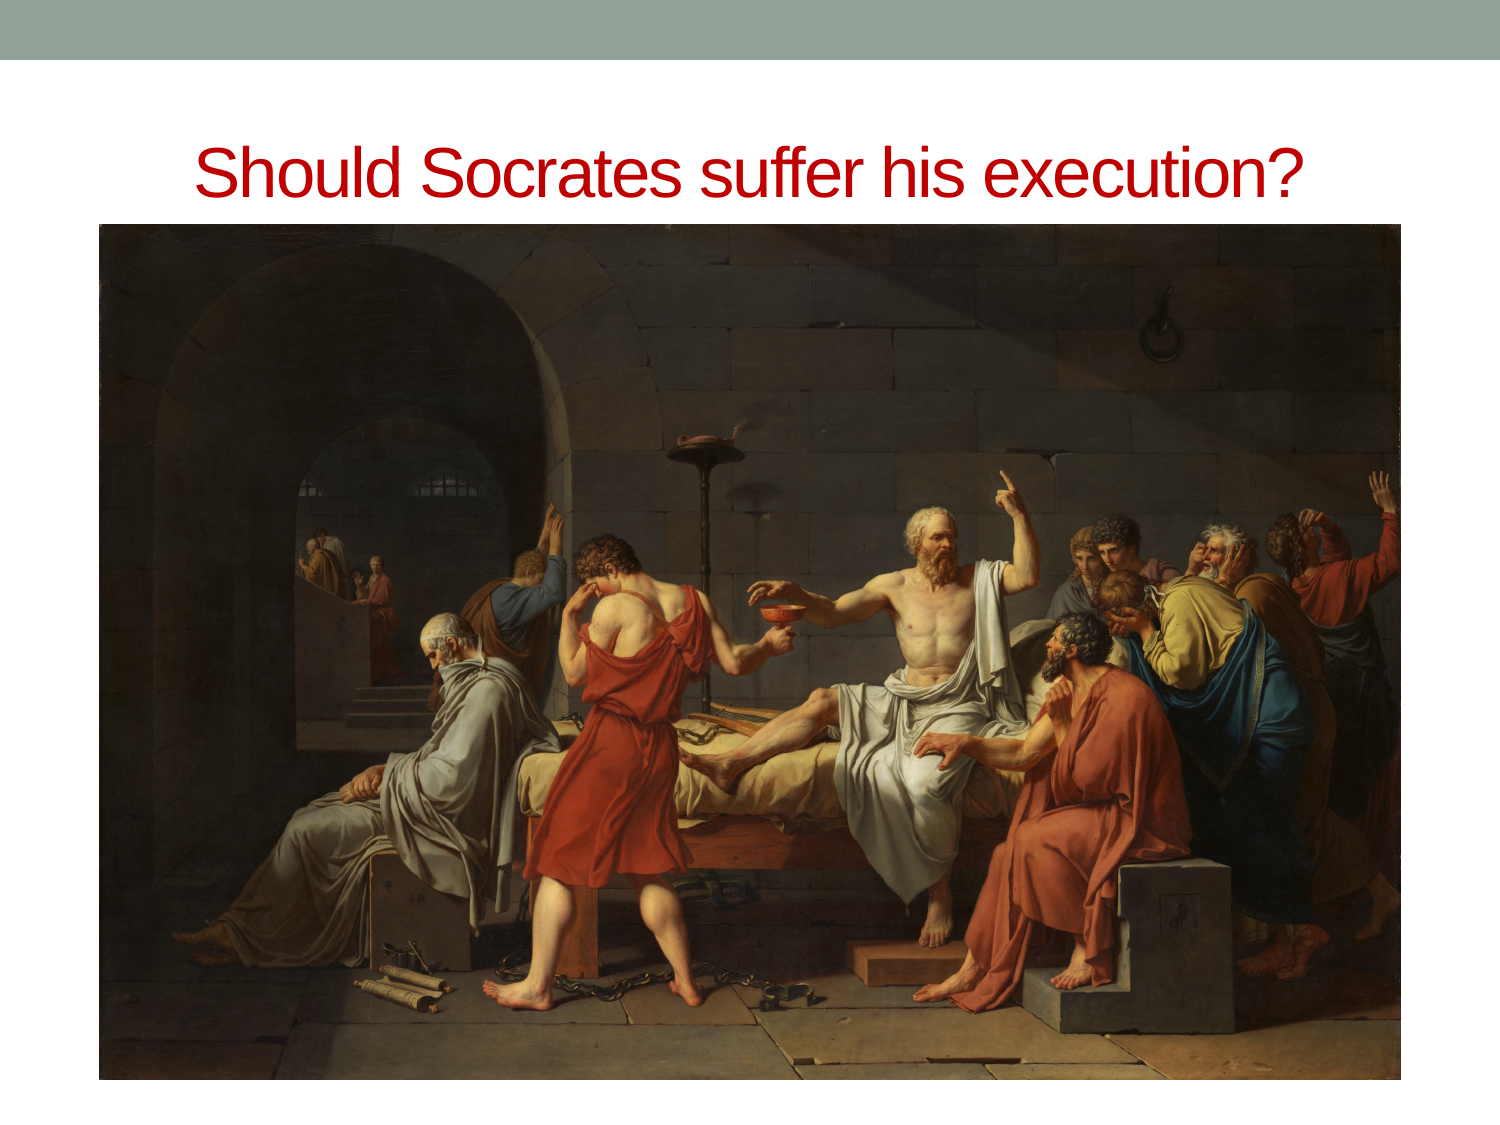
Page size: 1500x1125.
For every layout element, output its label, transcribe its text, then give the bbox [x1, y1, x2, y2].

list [99, 224, 1401, 1081]
title Should Socrates suffer his execution? [75, 87, 1425, 250]
